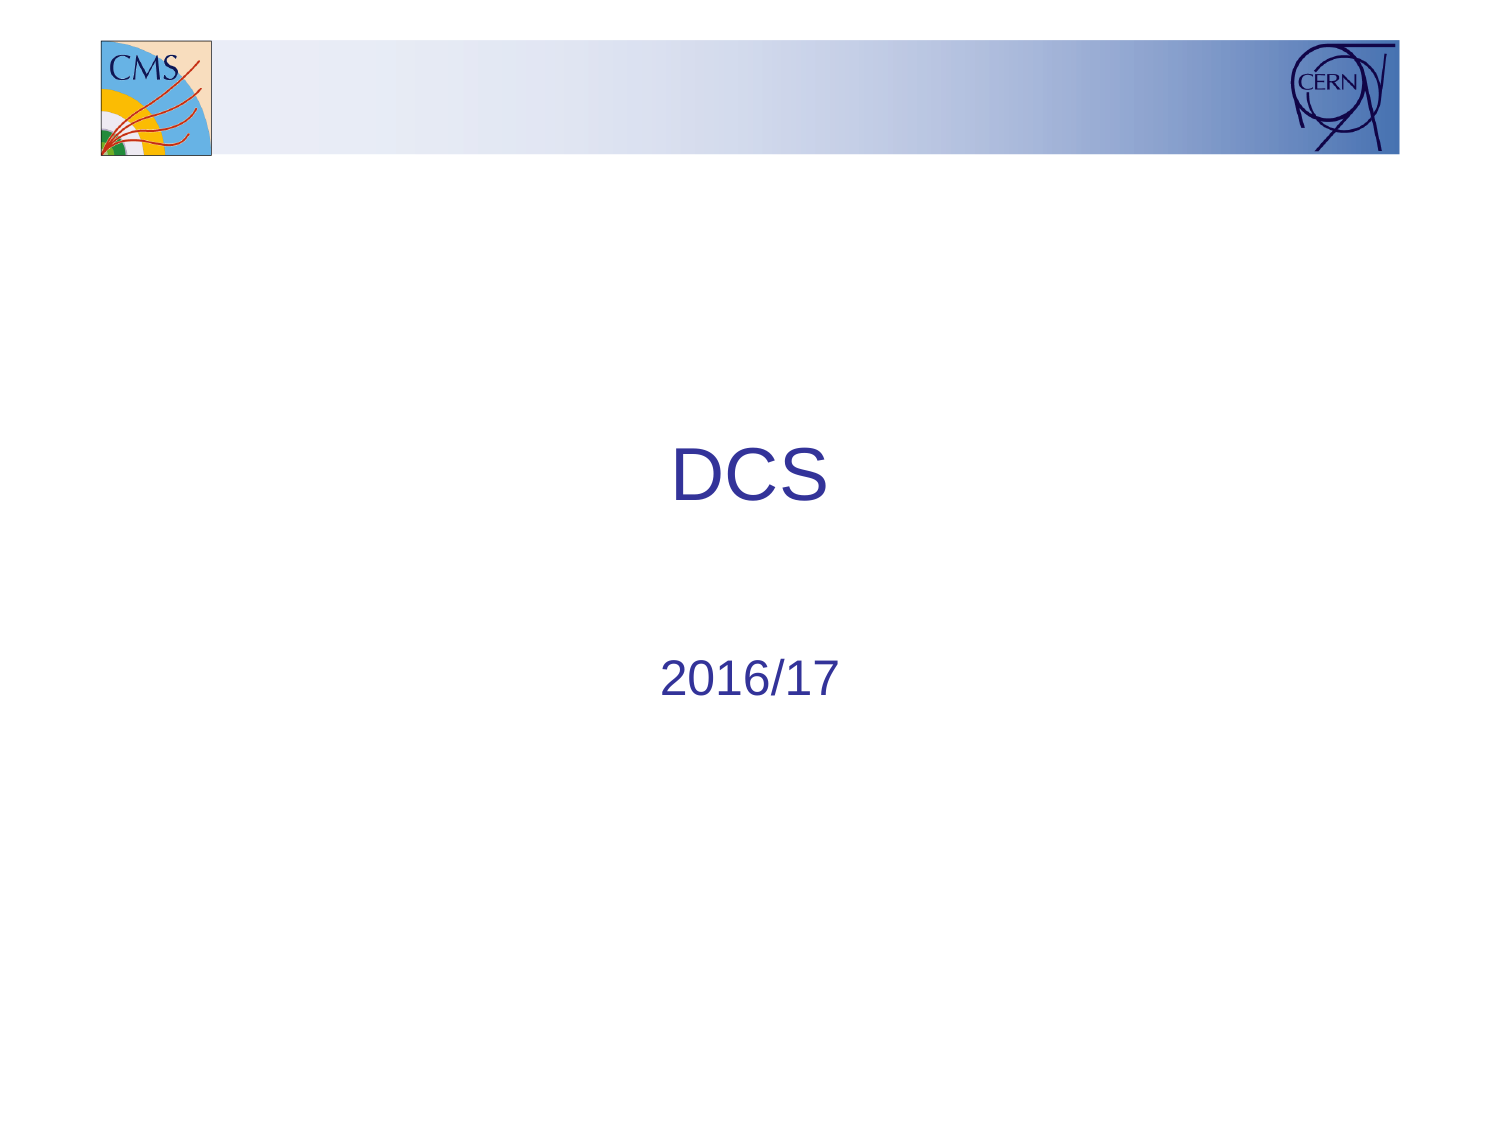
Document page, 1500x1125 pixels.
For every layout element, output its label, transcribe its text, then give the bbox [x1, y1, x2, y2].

picture [99, 37, 1400, 157]
title DCS [112, 349, 1388, 591]
subtitle 2016/17 [225, 637, 1275, 925]
